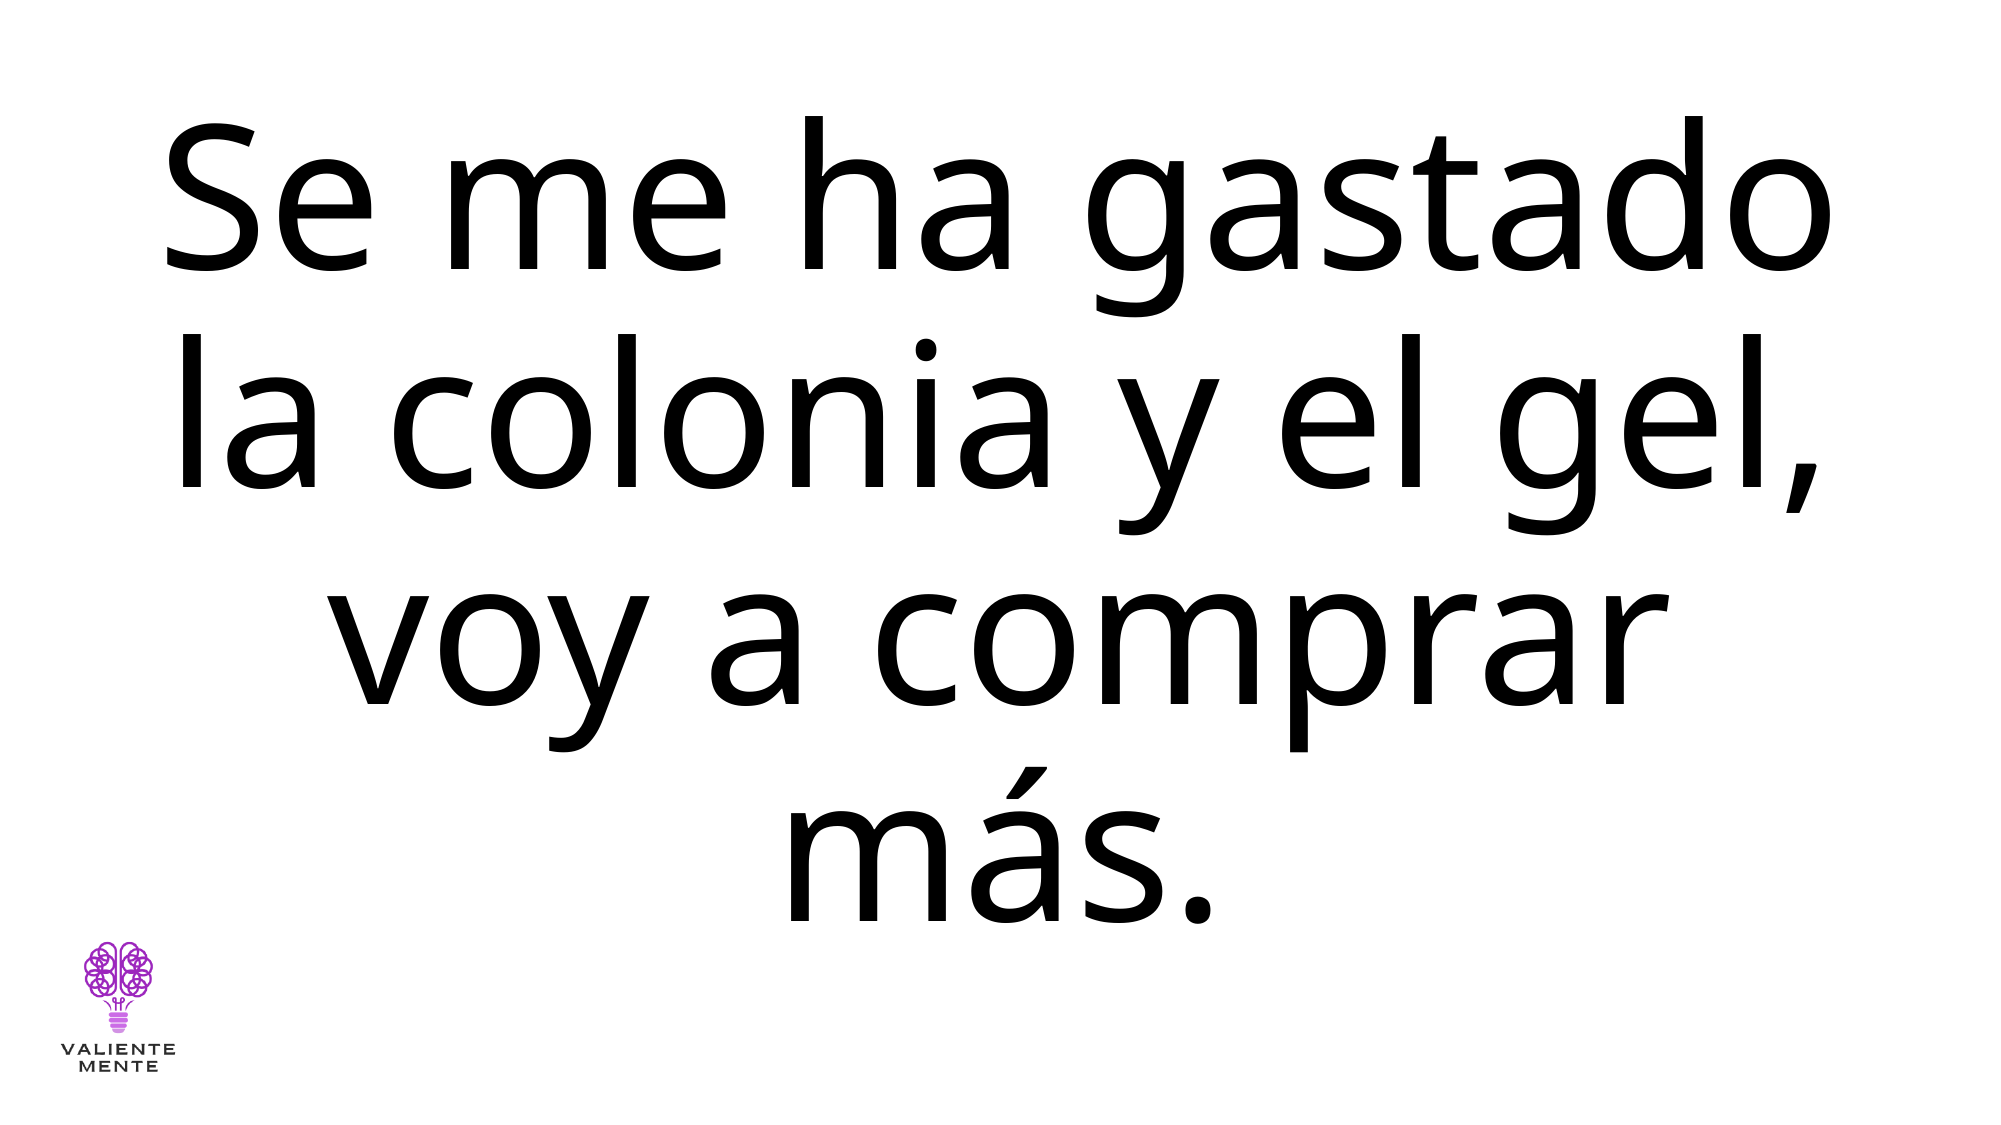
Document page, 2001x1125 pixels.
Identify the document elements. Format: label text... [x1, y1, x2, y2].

picture [46, 930, 187, 1081]
title Se me ha gastado la colonia y el gel, voy a comprar más. [137, 59, 1863, 1002]
